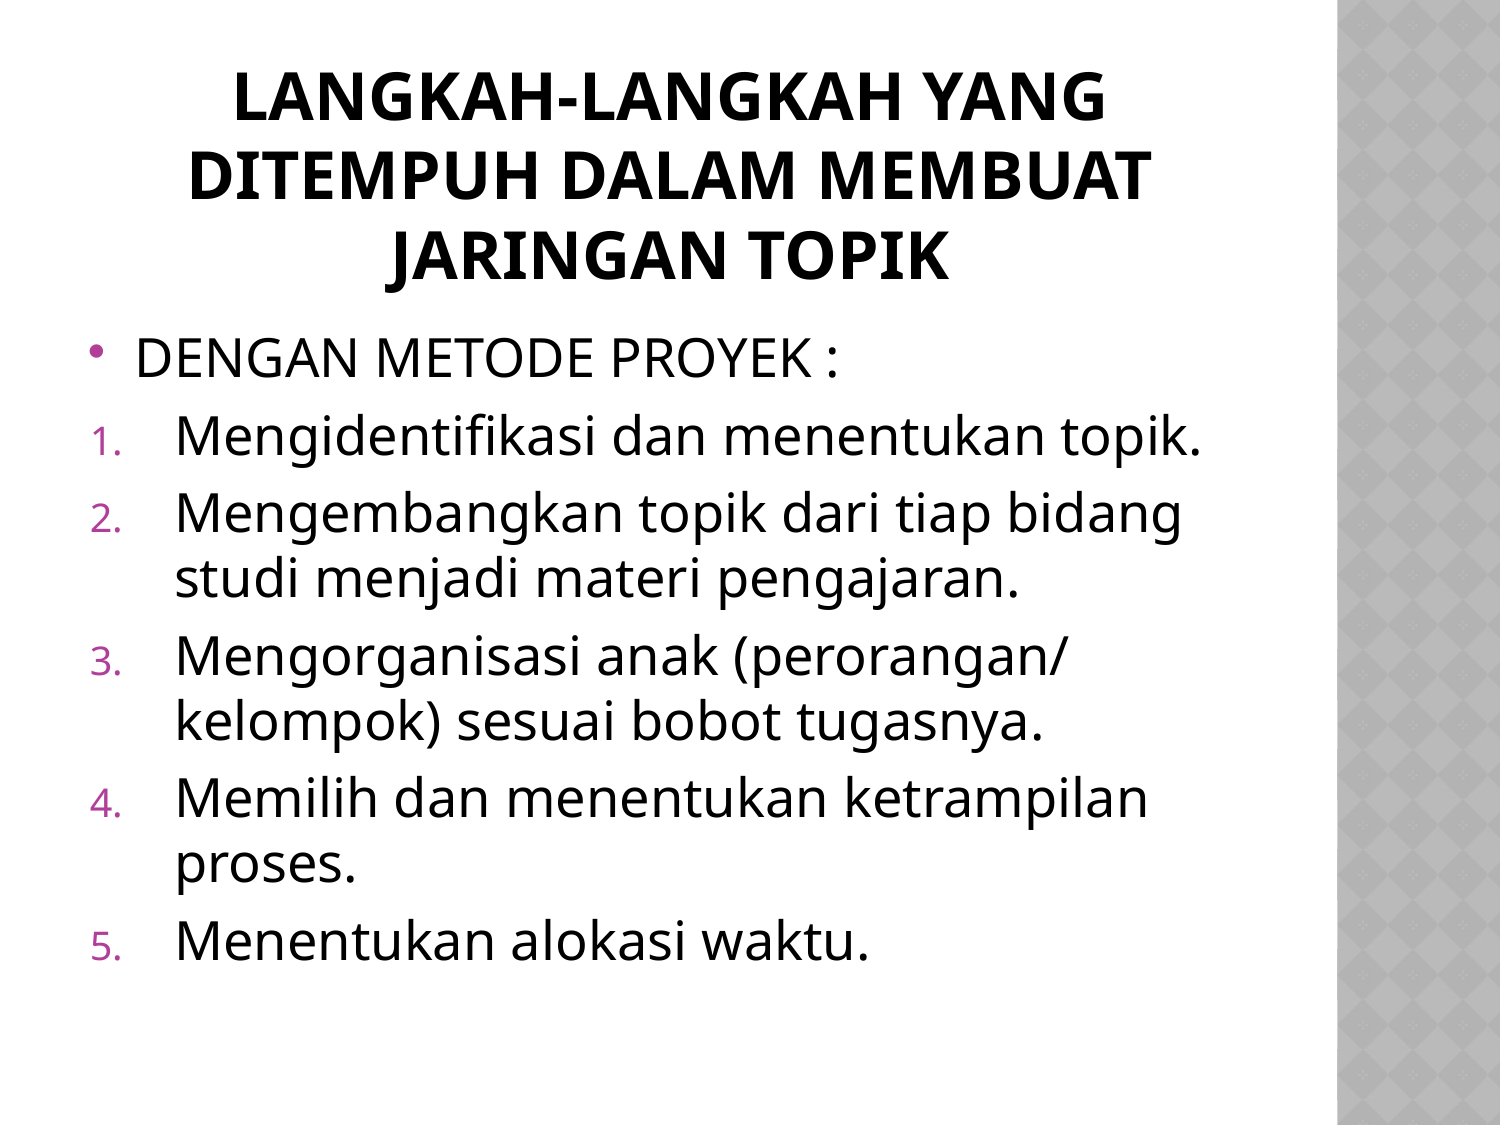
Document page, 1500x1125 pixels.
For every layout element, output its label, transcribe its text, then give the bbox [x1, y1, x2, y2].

title Langkah-langkah yang ditempuh dalam membuat jaringan topik [75, 52, 1266, 293]
list DENGAN METODE PROYEK : Mengidentifikasi dan menentukan topik. Mengembangkan topik dari tiap bidang studi menjadi materi pengajaran. Mengorganisasi anak (perorangan/ kelompok) sesuai bobot tugasnya. Memilih dan menentukan ketrampilan proses. Menentukan alokasi waktu. [75, 316, 1266, 1059]
